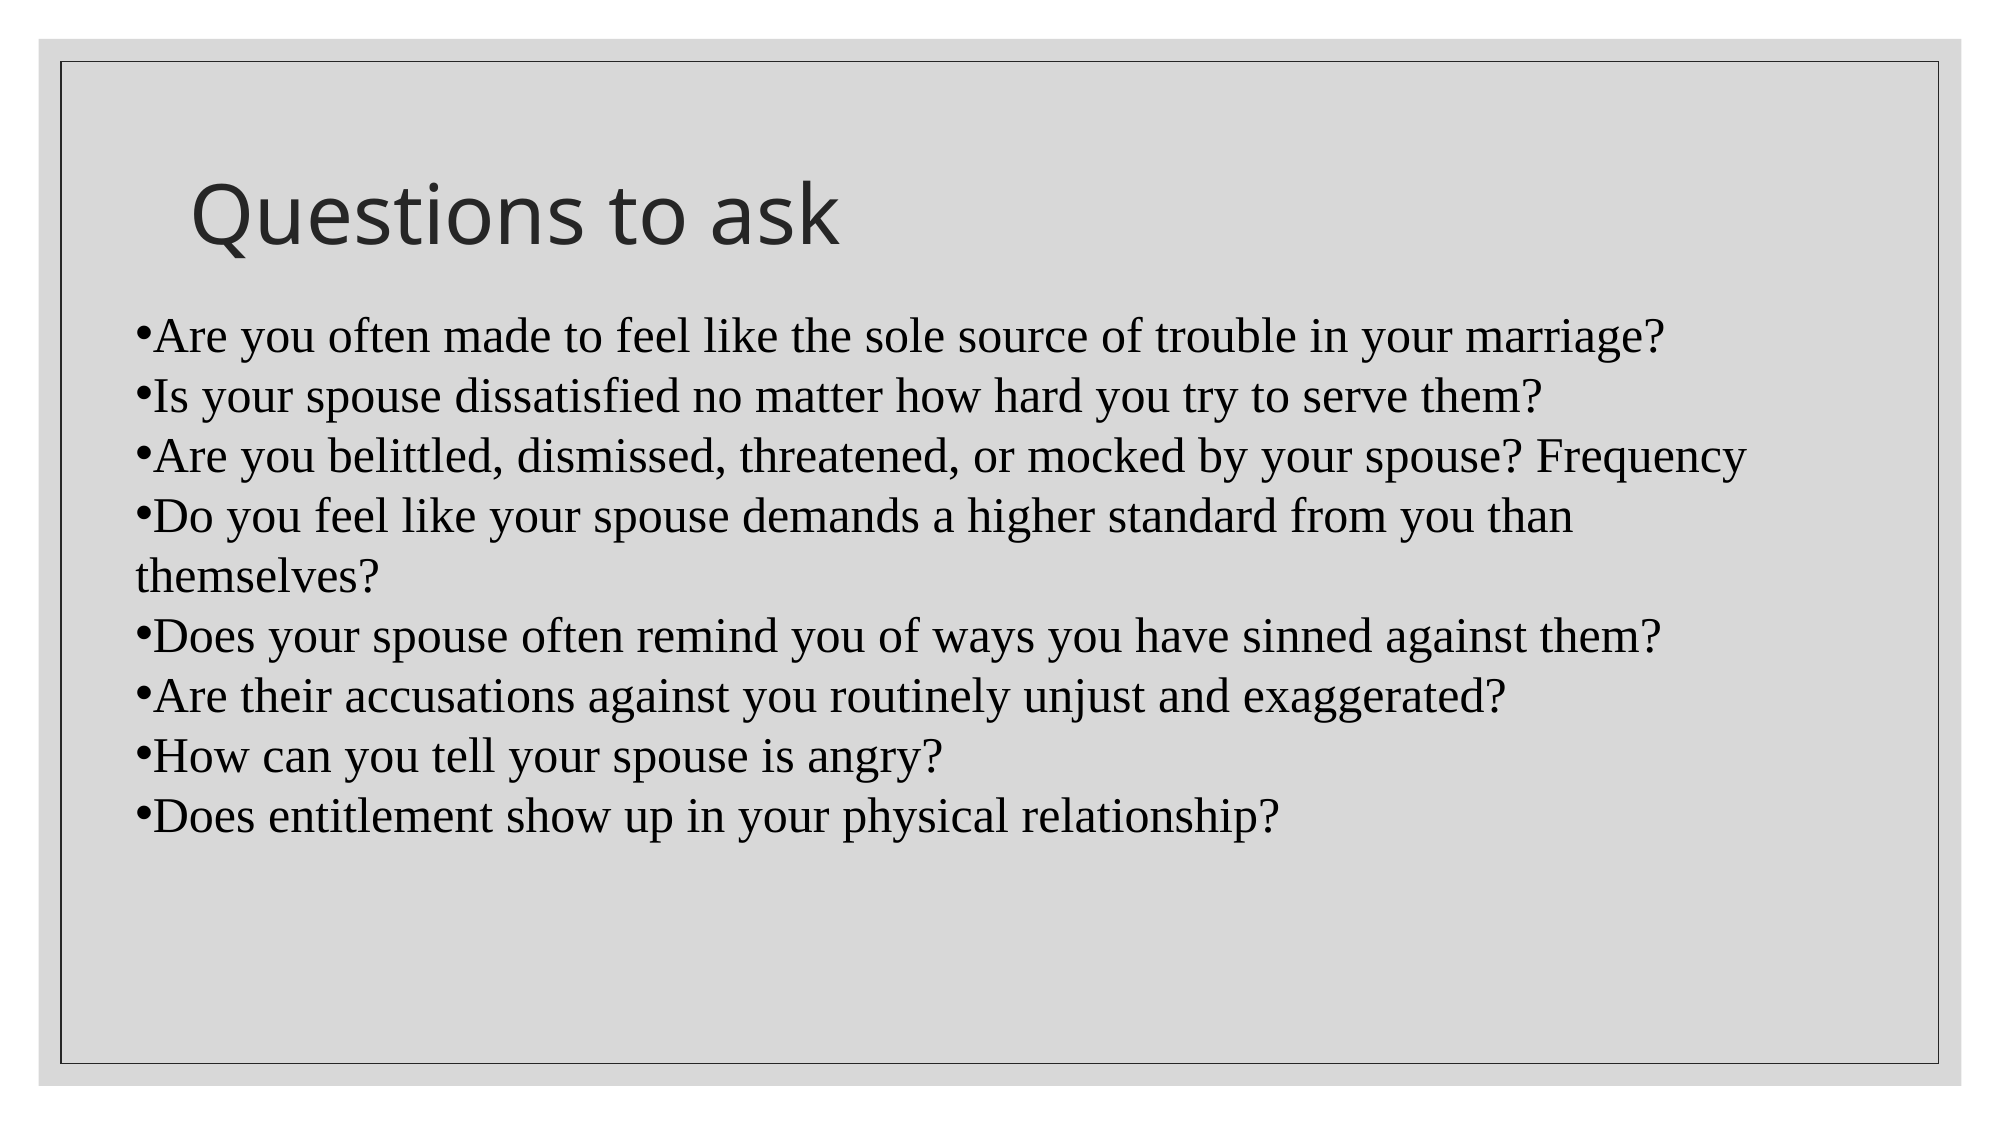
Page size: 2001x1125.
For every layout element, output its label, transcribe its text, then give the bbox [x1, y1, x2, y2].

text_box Are you often made to feel like the sole source of trouble in your marriage? Is your spouse dissatisfied no matter how hard you try to serve them? Are you belittled, dismissed, threatened, or mocked by your spouse? Frequency Do you feel like your spouse demands a higher standard from you than themselves? Does your spouse often remind you of ways you have sinned against them? Are their accusations against you routinely unjust and exaggerated? How can you tell your spouse is angry? Does entitlement show up in your physical relationship? [120, 294, 1771, 850]
title Questions to ask [174, 105, 1825, 331]
